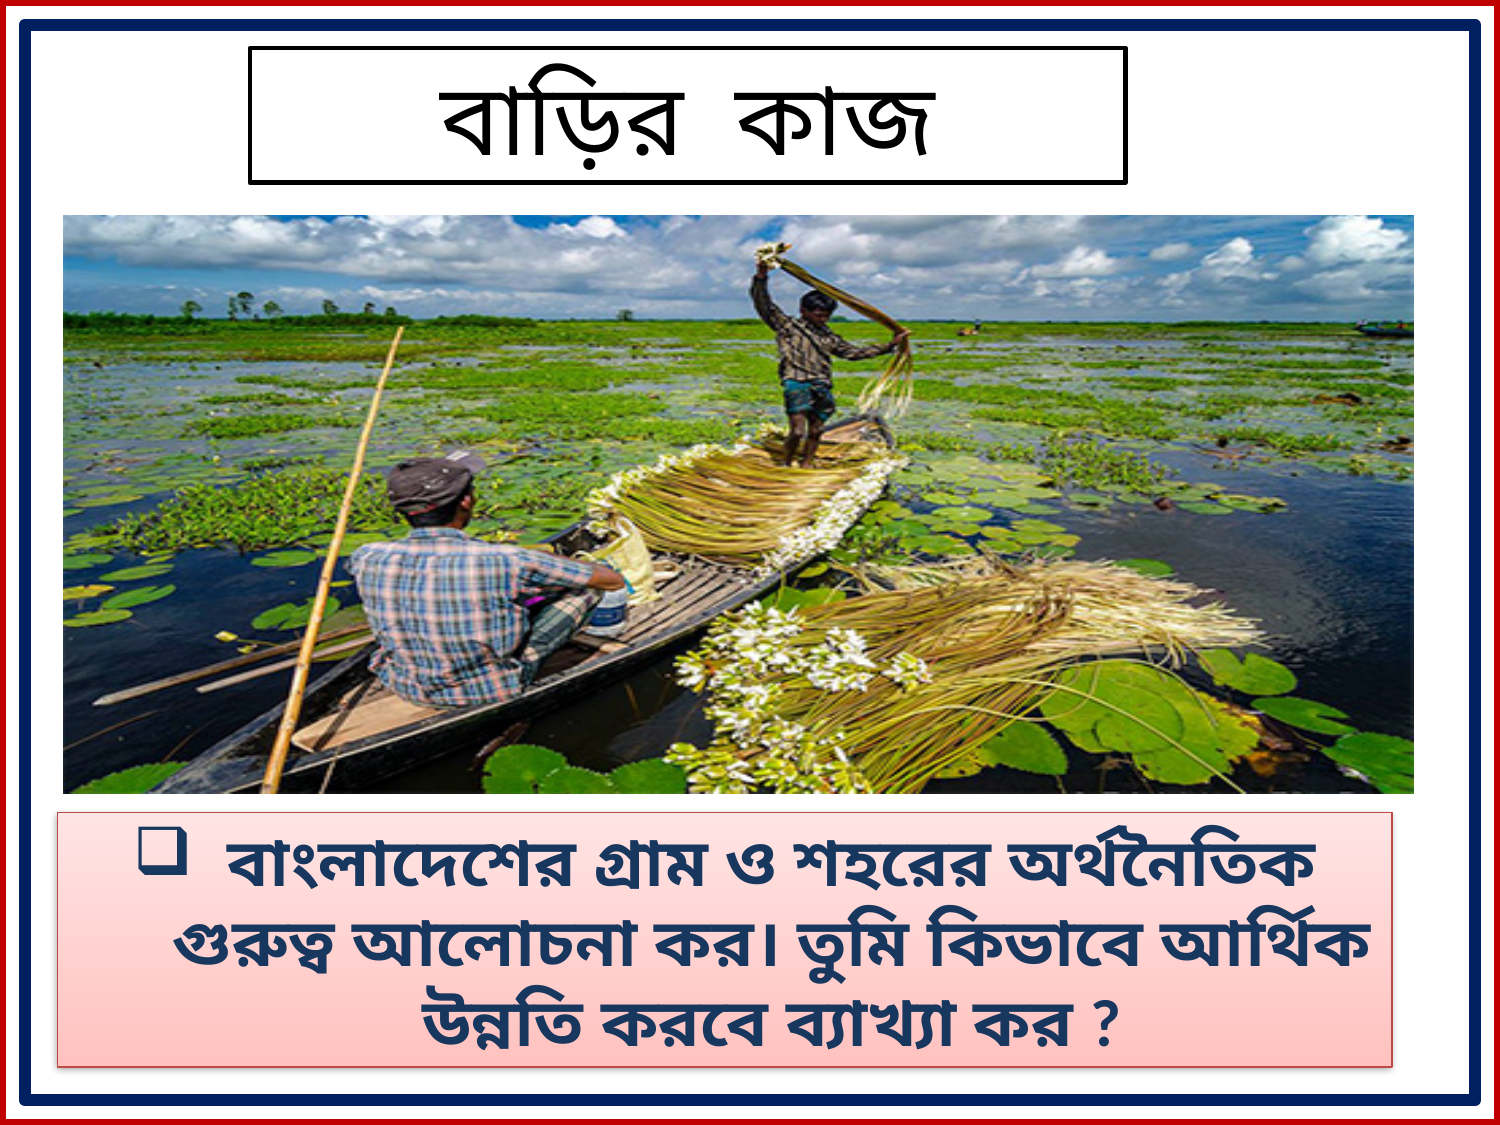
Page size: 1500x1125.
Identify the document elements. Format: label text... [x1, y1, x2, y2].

picture [63, 215, 1414, 794]
text_box বাংলাদেশের গ্রাম ও শহরের অর্থনৈতিক গুরুত্ব আলোচনা কর। তুমি কিভাবে আর্থিক উন্নতি করবে ব্যাখ্যা কর ? [57, 812, 1393, 1068]
text_box [23, 23, 1477, 1102]
text_box [0, 0, 1500, 1125]
text_box বাড়ির কাজ [249, 48, 1126, 183]
